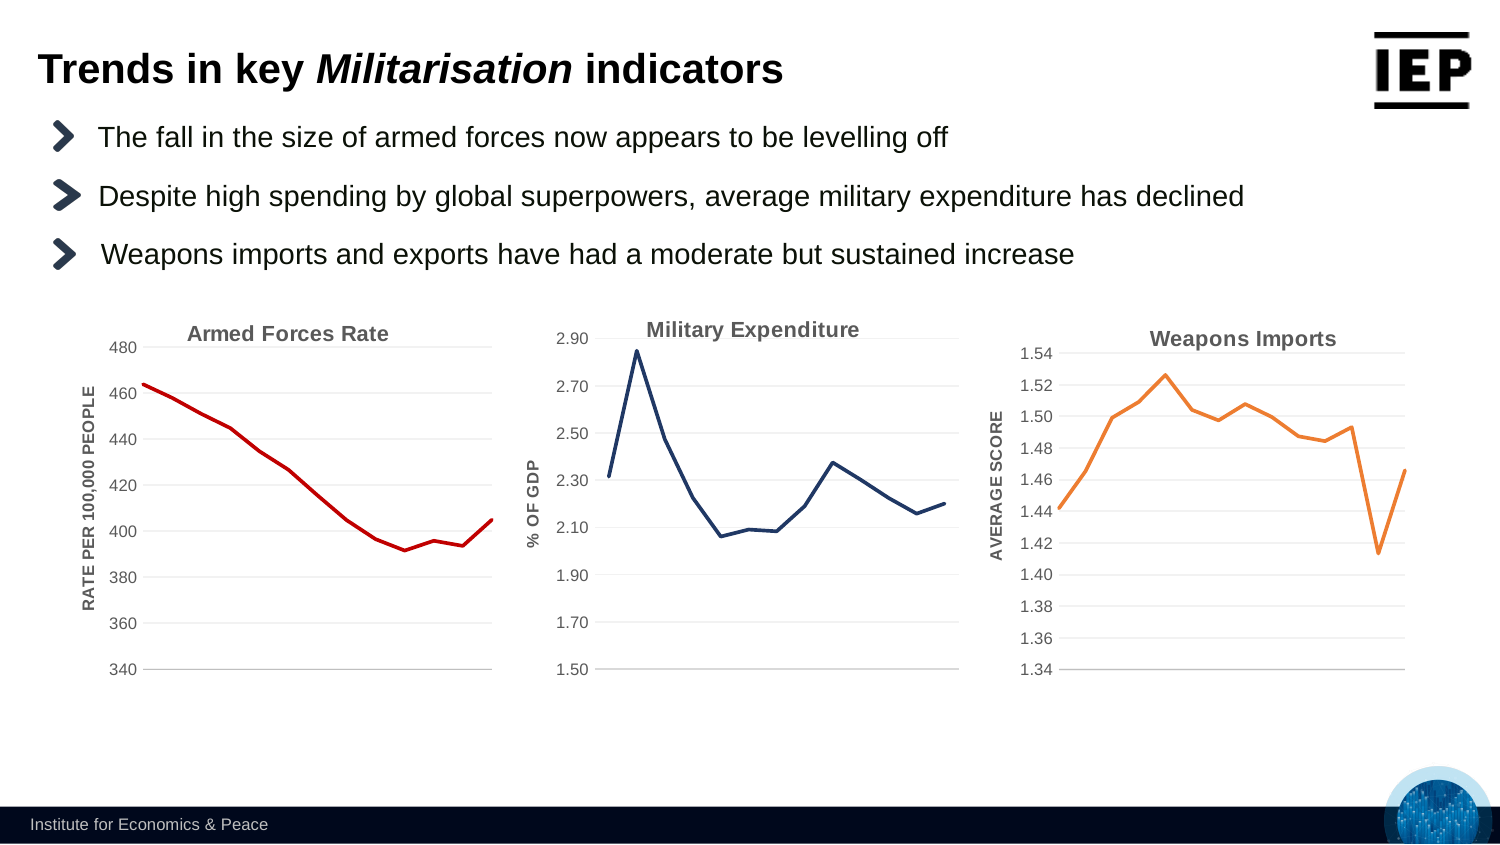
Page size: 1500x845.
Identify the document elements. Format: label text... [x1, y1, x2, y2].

picture [1373, 32, 1473, 109]
text_box Trends in key Militarisation indicators [37, 47, 1252, 93]
chart [53, 298, 1436, 712]
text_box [53, 230, 1109, 298]
picture [1377, 760, 1500, 844]
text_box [53, 171, 1319, 254]
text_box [53, 112, 1016, 160]
